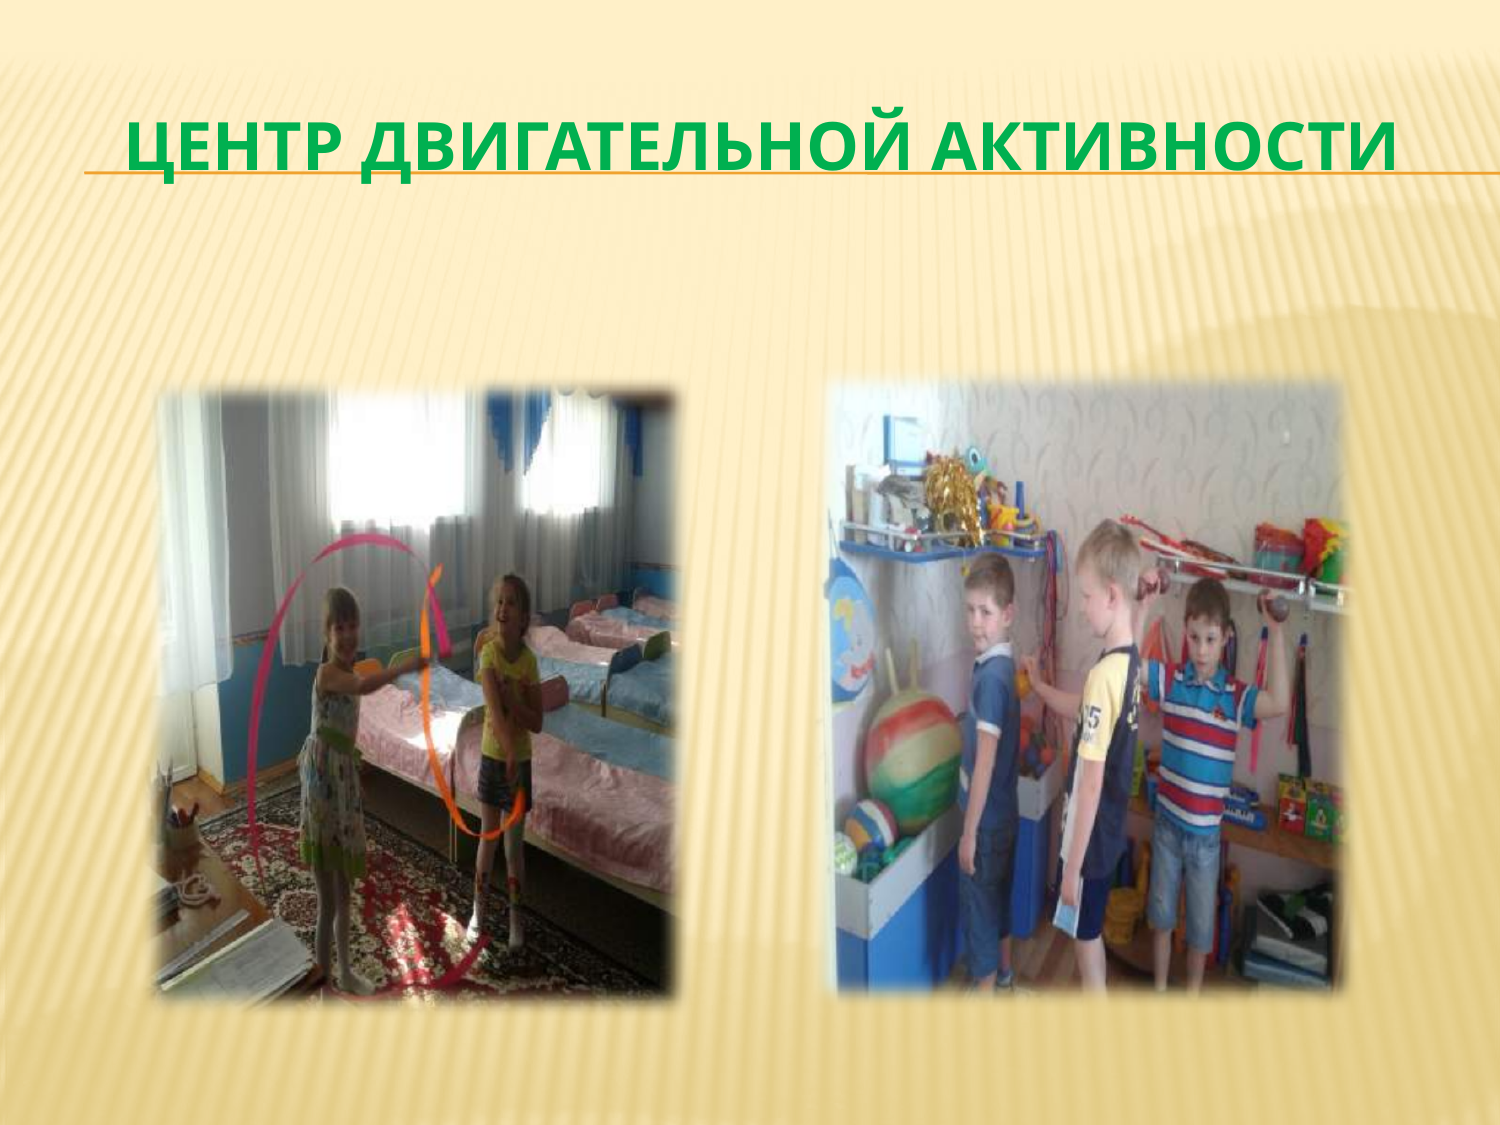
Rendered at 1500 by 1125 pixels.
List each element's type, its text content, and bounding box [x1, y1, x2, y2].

title Центр двигательной активности [50, 75, 1475, 213]
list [808, 362, 1360, 1009]
picture [140, 374, 692, 1017]
